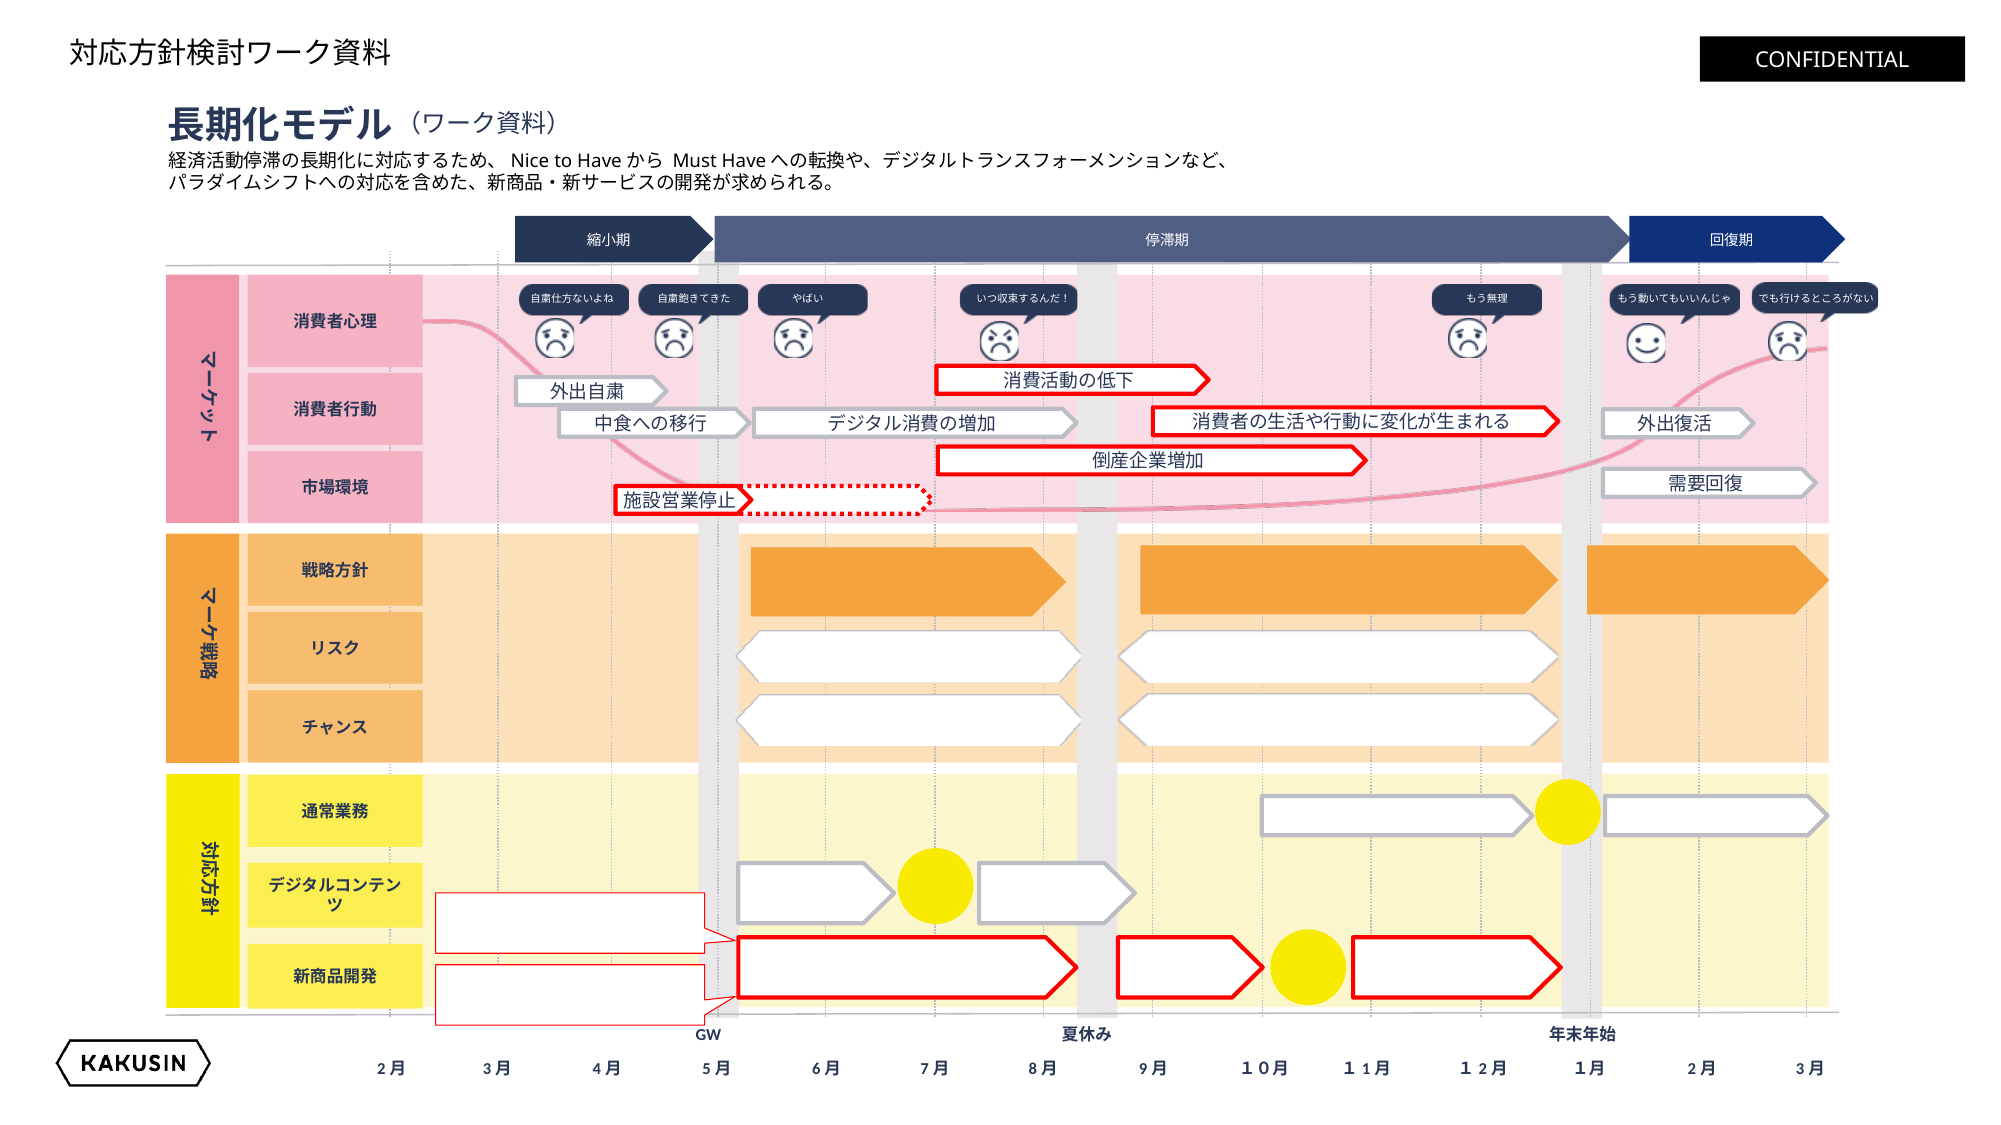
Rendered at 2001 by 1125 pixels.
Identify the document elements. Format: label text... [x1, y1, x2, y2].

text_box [1431, 283, 1567, 358]
text_box 停滞期 [712, 213, 1627, 249]
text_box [1601, 283, 1740, 363]
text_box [363, 1030, 1840, 1087]
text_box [1530, 778, 1607, 846]
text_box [757, 283, 892, 358]
text_box （ワーク資料） [382, 100, 587, 146]
text_box 縮小期 [512, 213, 712, 249]
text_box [165, 251, 1840, 1019]
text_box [959, 283, 1087, 361]
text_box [1743, 281, 1893, 361]
picture [734, 693, 1081, 747]
picture [1117, 693, 1559, 746]
text_box 回復期 [1627, 213, 1848, 250]
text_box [515, 283, 631, 358]
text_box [1263, 929, 1359, 1006]
text_box 経済活動停滞の長期化に対応するため、Nice to Haveから Must Haveへの転換や、デジタルトランスフォーメンションなど、 パラダイムシフトへの対応を含めた、新商品・新サービスの開発が求められる。 [153, 141, 1252, 201]
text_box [637, 283, 756, 358]
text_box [515, 376, 1816, 497]
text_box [891, 847, 986, 925]
picture [55, 1039, 211, 1087]
title 対応方針検討ワーク資料 [55, 26, 1945, 92]
text_box 長期化モデル [153, 93, 408, 141]
picture [734, 630, 1081, 683]
picture [1117, 630, 1559, 683]
